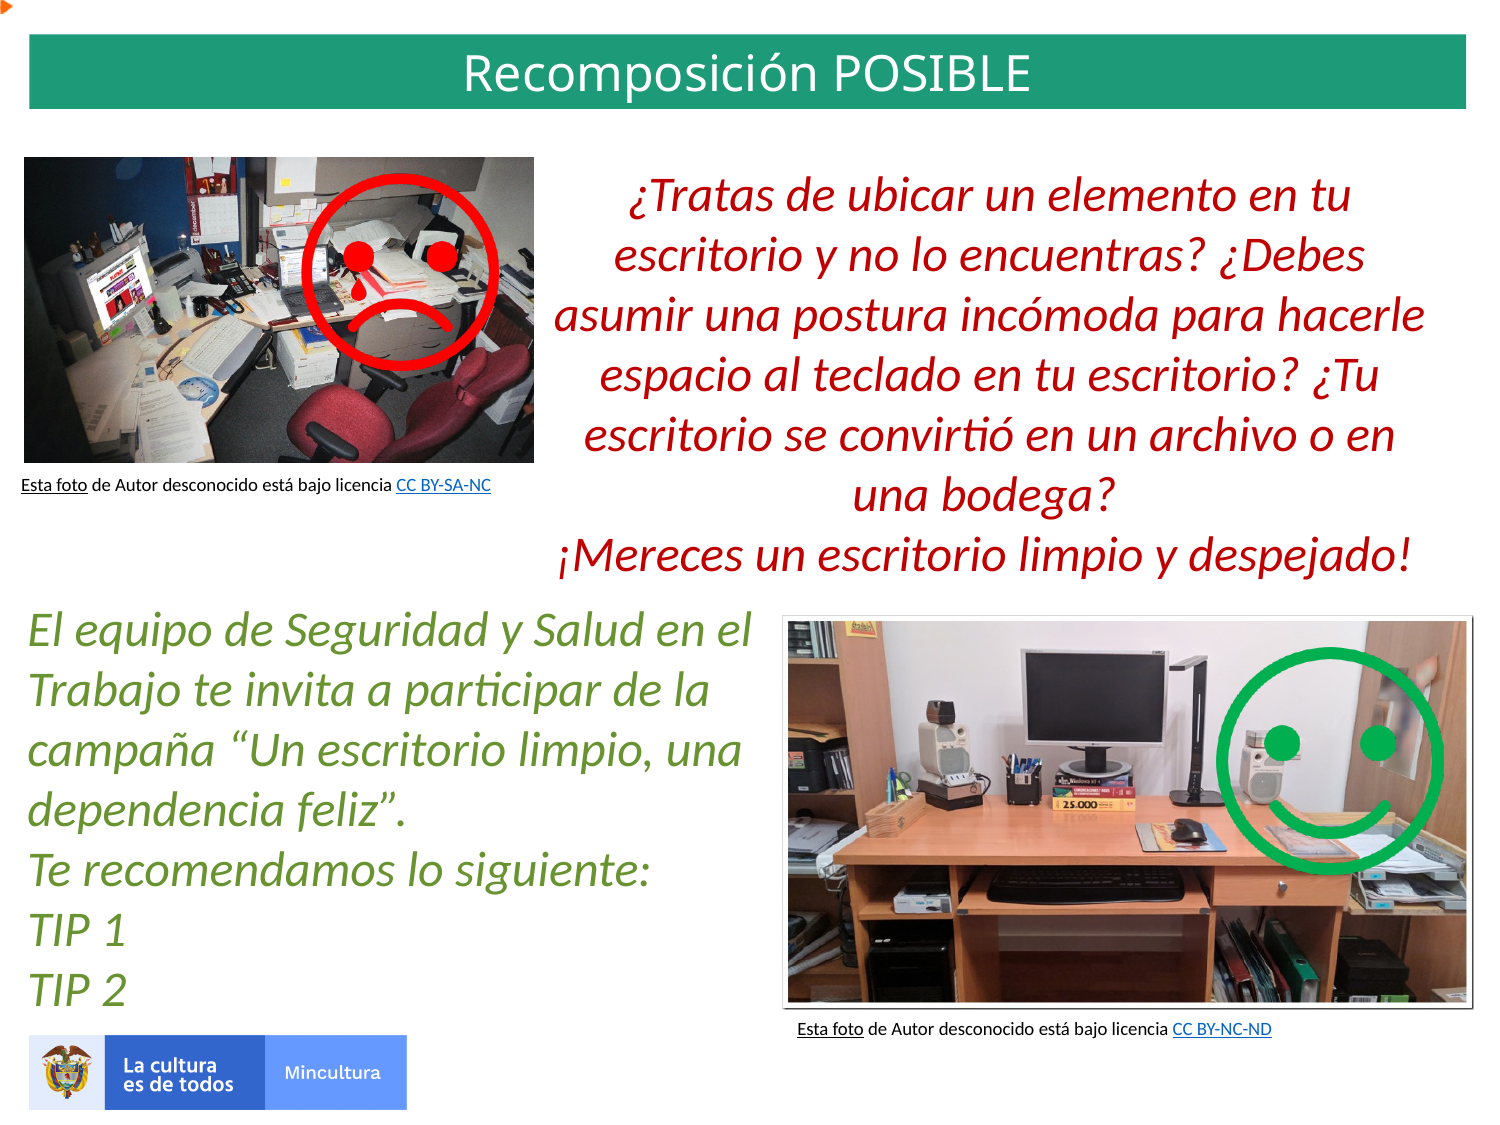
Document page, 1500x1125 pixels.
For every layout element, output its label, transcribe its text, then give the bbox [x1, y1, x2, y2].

text_box ¿Tratas de ubicar un elemento en tu escritorio y no lo encuentras? ¿Debes asumir una postura incómoda para hacerle espacio al teclado en tu escritorio? ¿Tu escritorio se convirtió en un archivo o en una bodega? ¡Mereces un escritorio limpio y despejado! [533, 154, 1447, 590]
picture [782, 615, 1474, 1010]
picture [29, 1035, 407, 1110]
picture [24, 147, 534, 463]
text_box Recomposición POSIBLE [29, 34, 1467, 109]
text_box Esta foto de Autor desconocido está bajo licencia CC BY-SA-NC [6, 465, 516, 503]
picture [0, 0, 13, 14]
text_box Esta foto de Autor desconocido está bajo licencia CC BY-NC-ND [782, 1010, 1474, 1047]
text_box El equipo de Seguridad y Salud en el Trabajo te invita a participar de la campaña “Un escritorio limpio, una dependencia feliz”. Te recomendamos lo siguiente: TIP 1 TIP 2 [12, 589, 798, 1024]
